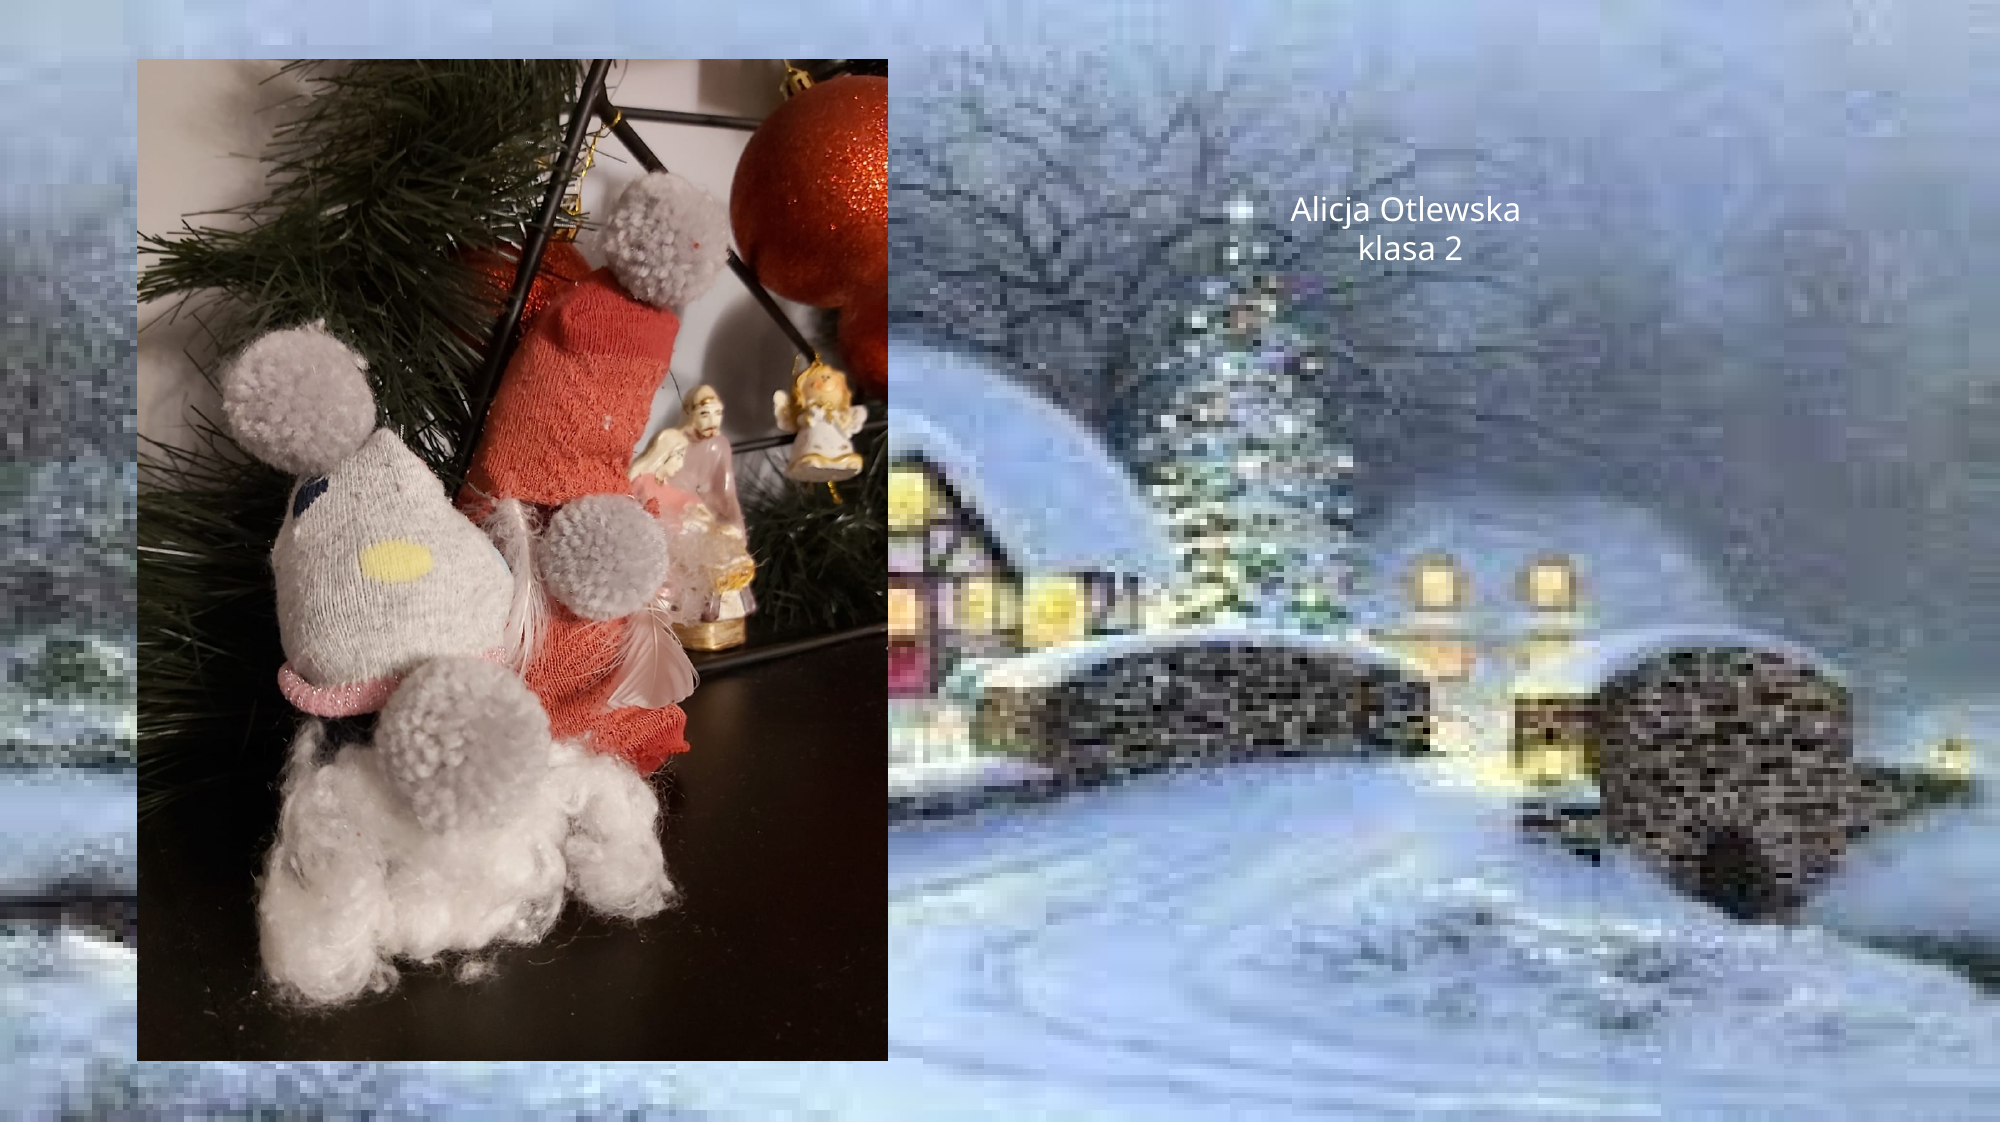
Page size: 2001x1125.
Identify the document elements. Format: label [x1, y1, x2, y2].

picture [137, 59, 888, 1061]
list [0, 0, 2000, 1122]
